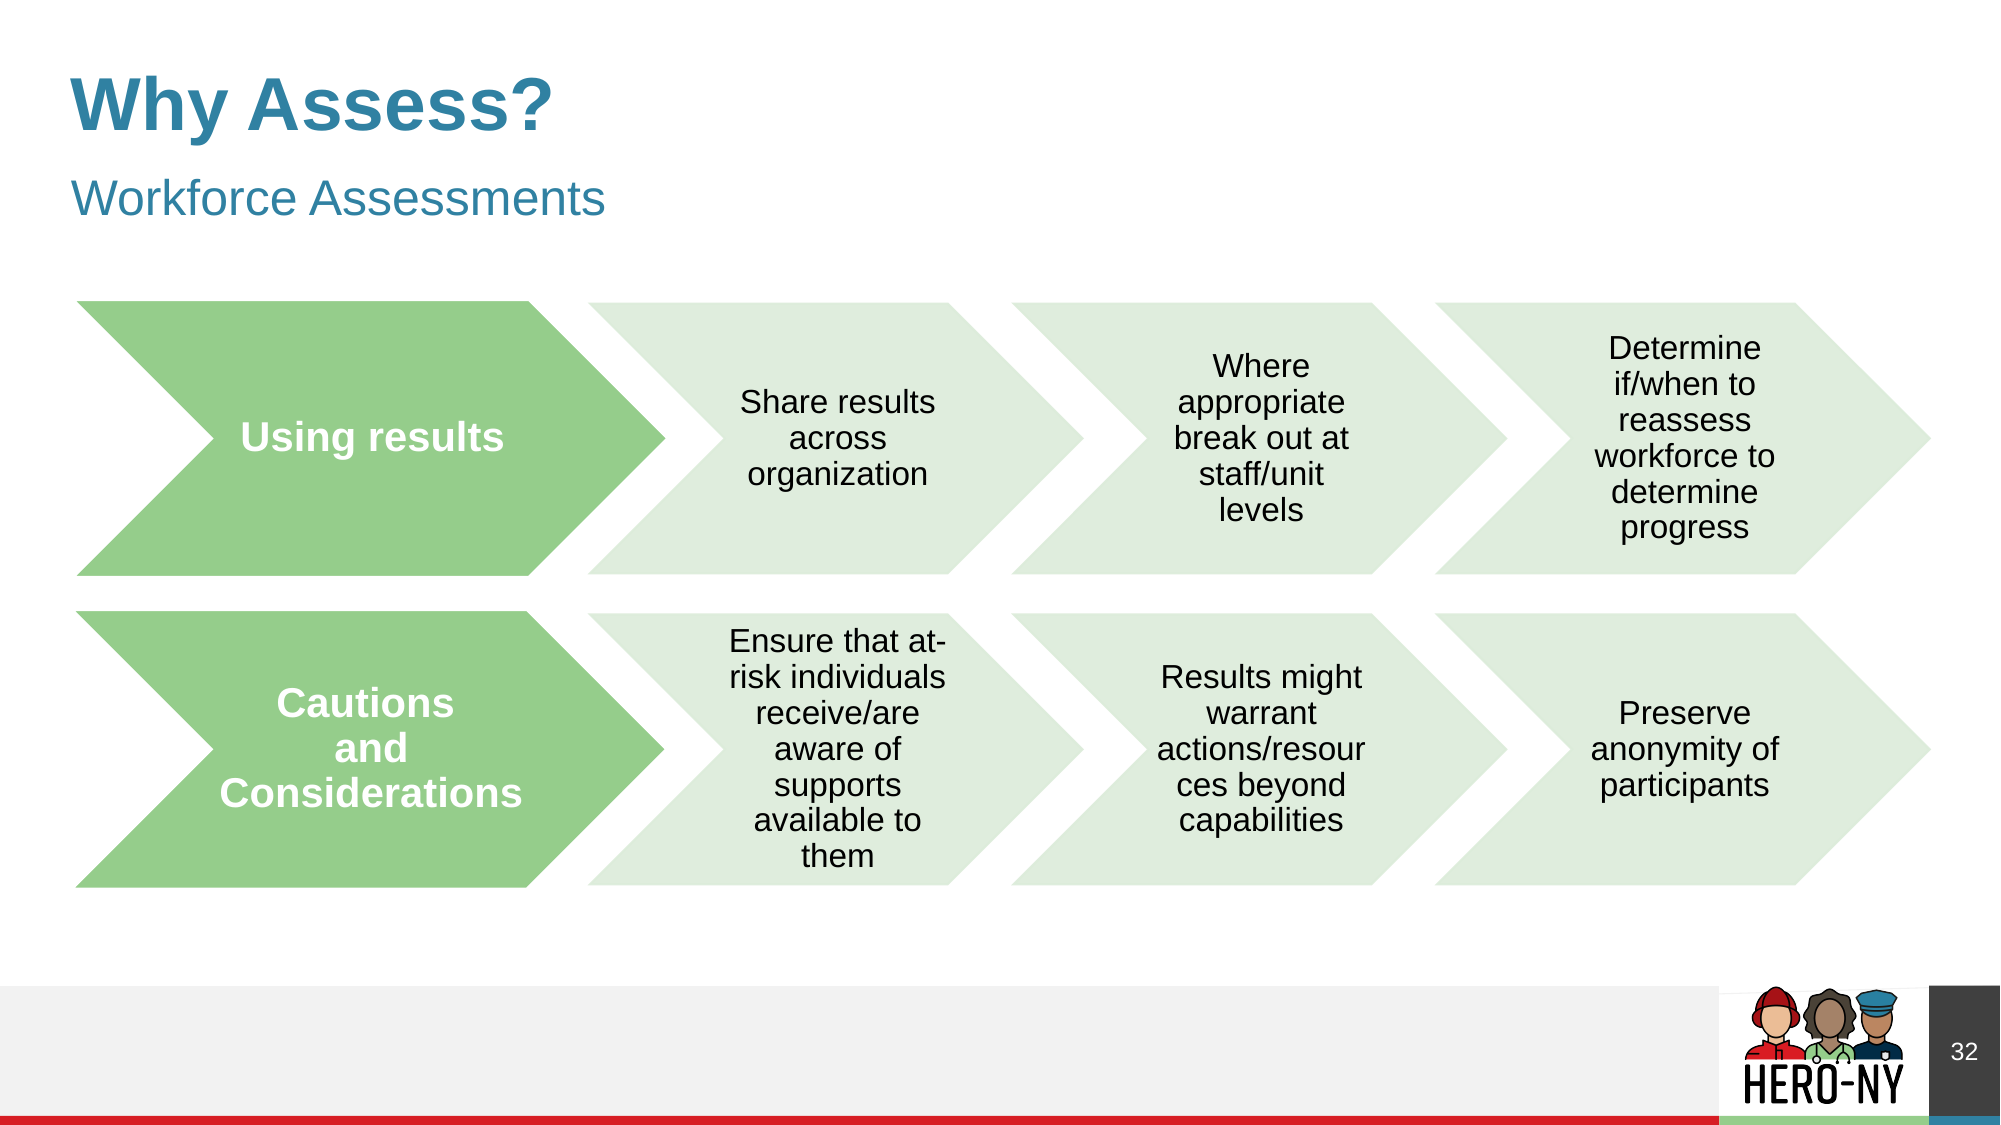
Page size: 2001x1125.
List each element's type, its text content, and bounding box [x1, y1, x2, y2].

title Why Assess? [70, 70, 1930, 142]
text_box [72, 85, 1931, 1103]
slide_number 32 [1929, 985, 2000, 1116]
